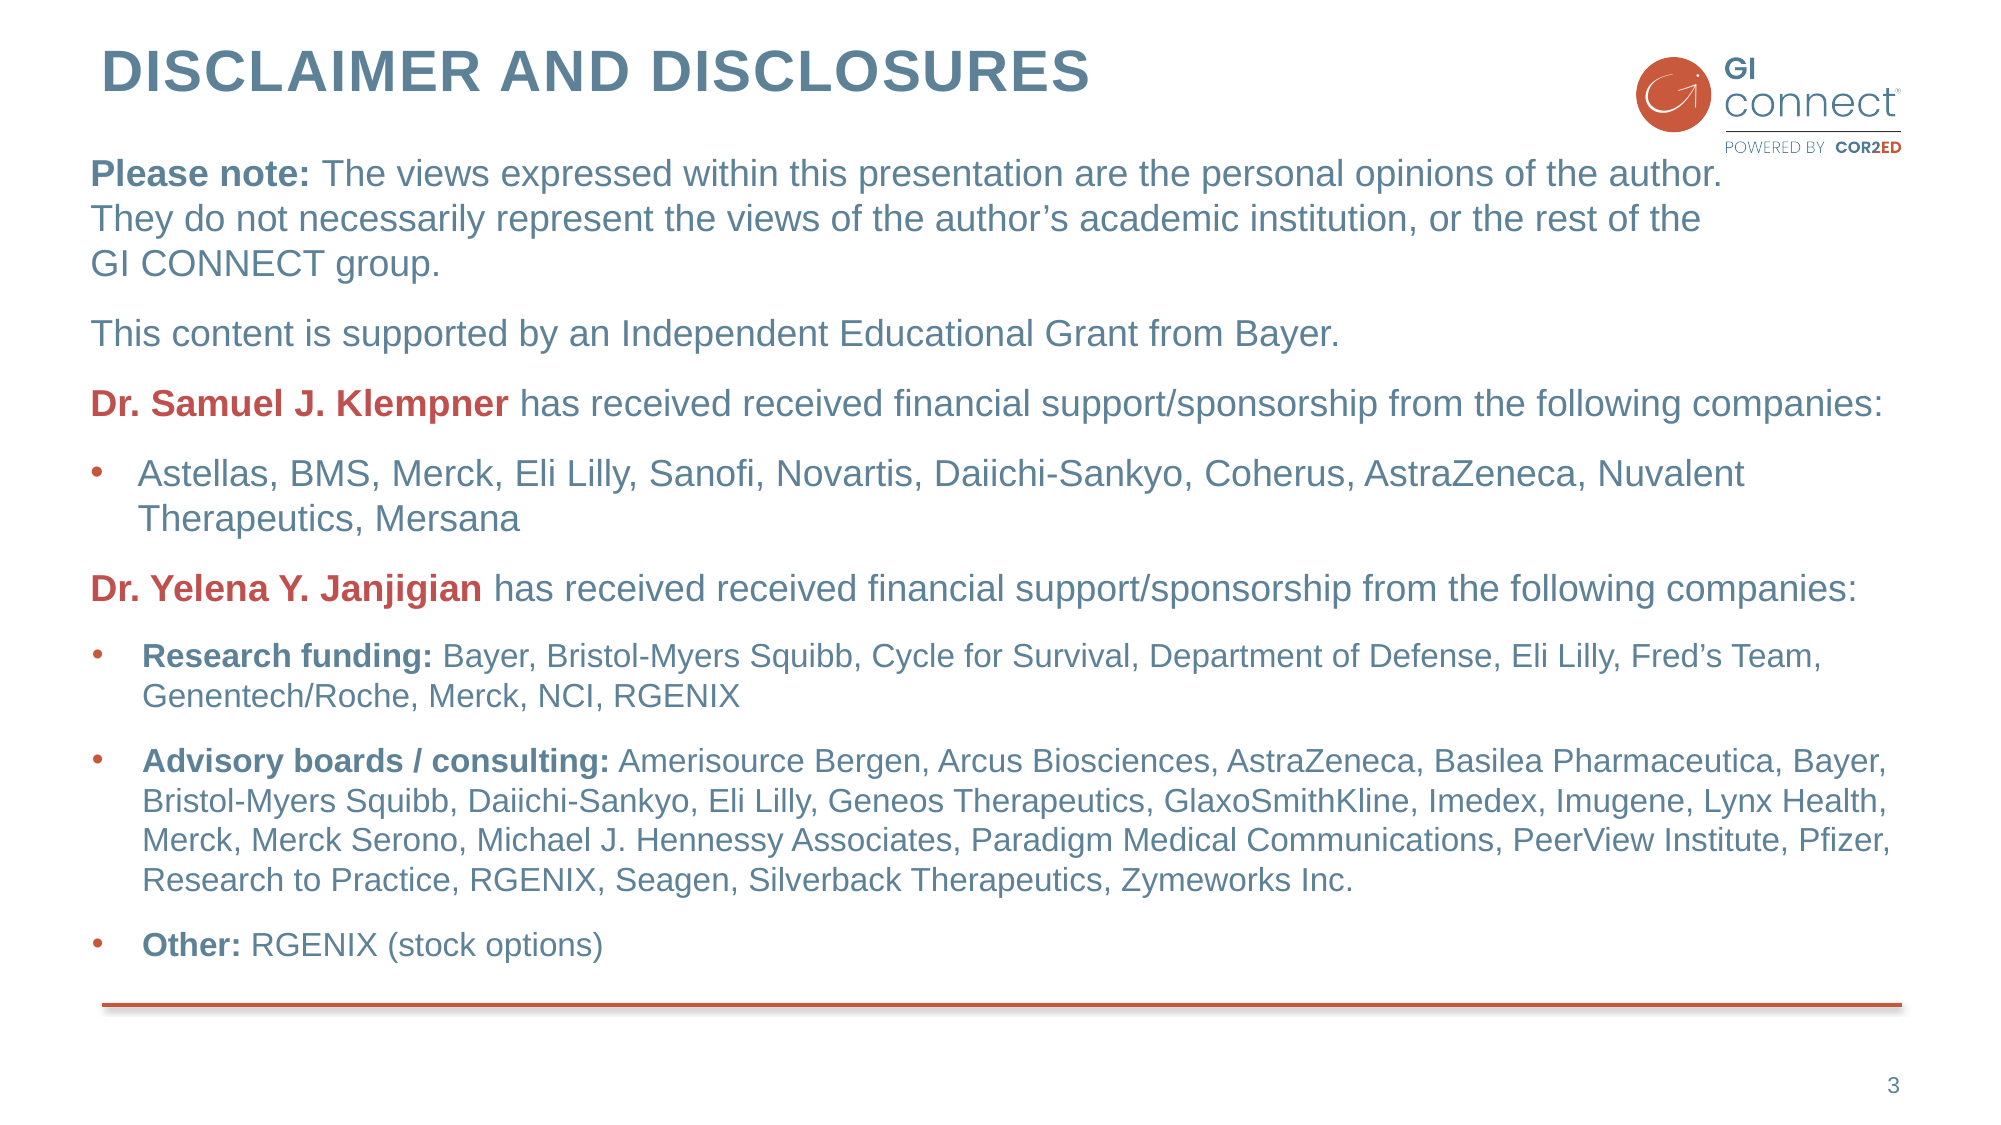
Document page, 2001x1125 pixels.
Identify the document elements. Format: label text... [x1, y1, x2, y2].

title Disclaimer and disclosures [101, 40, 1536, 173]
picture [1631, 50, 1912, 149]
list Please note: The views expressed within this presentation are the personal opinions of the author. They do not necessarily represent the views of the author’s academic institution, or the rest of the GI CONNECT group. This content is supported by an Independent Educational Grant from Bayer. Dr. Samuel J. Klempner has received received financial support/sponsorship from the following companies: Astellas, BMS, Merck, Eli Lilly, Sanofi, Novartis, Daiichi-Sankyo, Coherus, AstraZeneca, Nuvalent Therapeutics, Mersana Dr. Yelena Y. Janjigian has received received financial support/sponsorship from the following companies: Research funding: Bayer, Bristol-Myers Squibb, Cycle for Survival, Department of Defense, Eli Lilly, Fred’s Team, Genentech/Roche, Merck, NCI, RGENIX Advisory boards / consulting: Amerisource Bergen, Arcus Biosciences, AstraZeneca, Basilea Pharmaceutica, Bayer, Bristol-Myers Squibb, Daiichi-Sankyo, Eli Lilly, Geneos Therapeutics, GlaxoSmithKline, Imedex, Imugene, Lynx Health, Merck, Merck Serono, Michael J. Hennessy Associates, Paradigm Medical Communications, PeerView Institute, Pfizer, Research to Practice, RGENIX, Seagen, Silverback Therapeutics, Zymeworks Inc. Other: RGENIX (stock options) [90, 149, 1922, 892]
slide_number 3 [1771, 1054, 1900, 1115]
